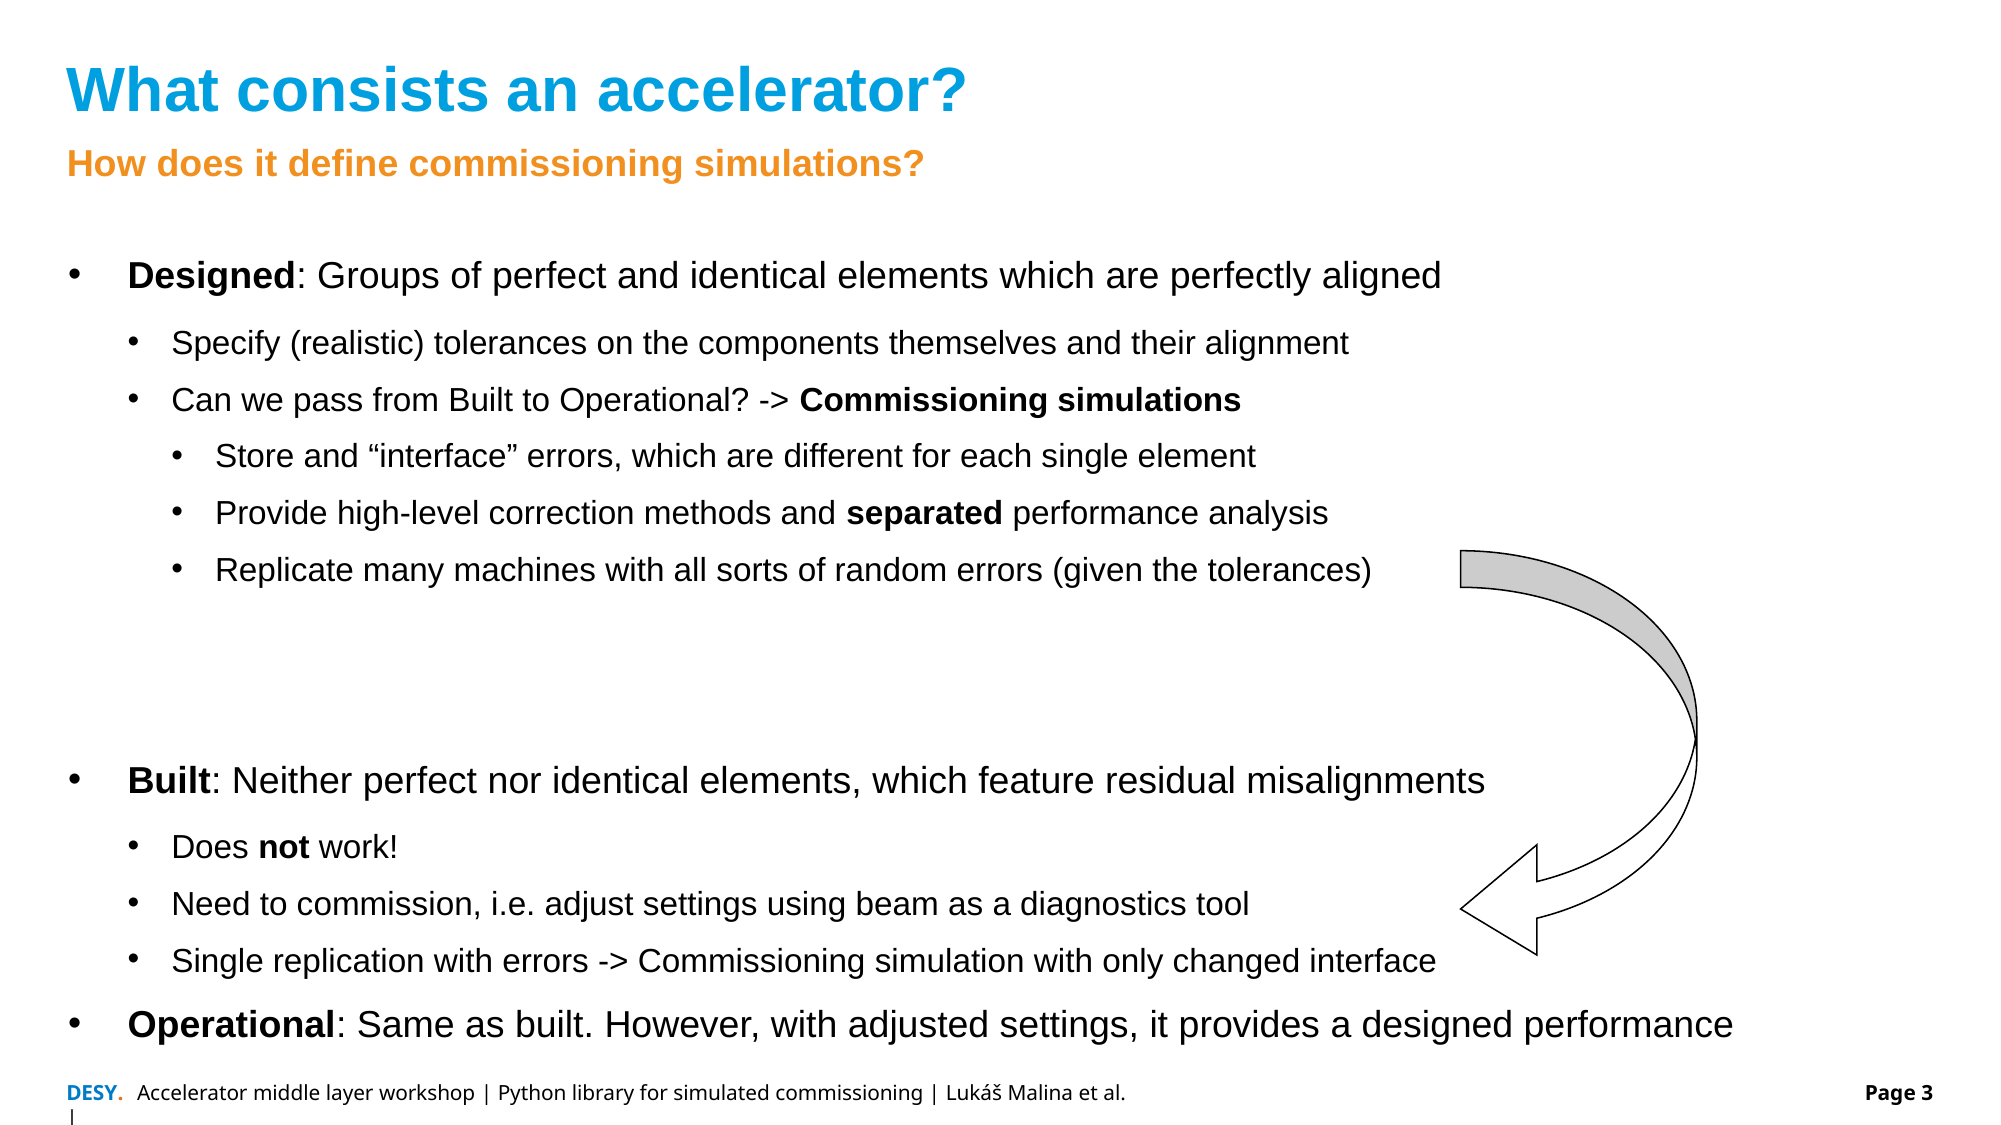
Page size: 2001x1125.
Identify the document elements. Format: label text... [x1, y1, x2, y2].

text_box [1458, 549, 1698, 957]
footer Accelerator middle layer workshop | Python library for simulated commissioning | Lukáš Malina et al. [137, 1079, 1650, 1111]
title What consists an accelerator? [66, 57, 1933, 132]
list How does it define commissioning simulations? [66, 134, 1933, 197]
list Designed: Groups of perfect and identical elements which are perfectly aligned Specify (realistic) tolerances on the components themselves and their alignment Can we pass from Built to Operational? -> Commissioning simulations Store and “interface” errors, which are different for each single element Provide high-level correction methods and separated performance analysis Replicate many machines with all sorts of random errors (given the tolerances) Built: Neither perfect nor identical elements, which feature residual misalignments Does not work! Need to commission, i.e. adjust settings using beam as a diagnostics tool Single replication with errors -> Commissioning simulation with only changed interface Operational: Same as built. However, with adjusted settings, it provides a designed performance [68, 246, 1935, 1069]
